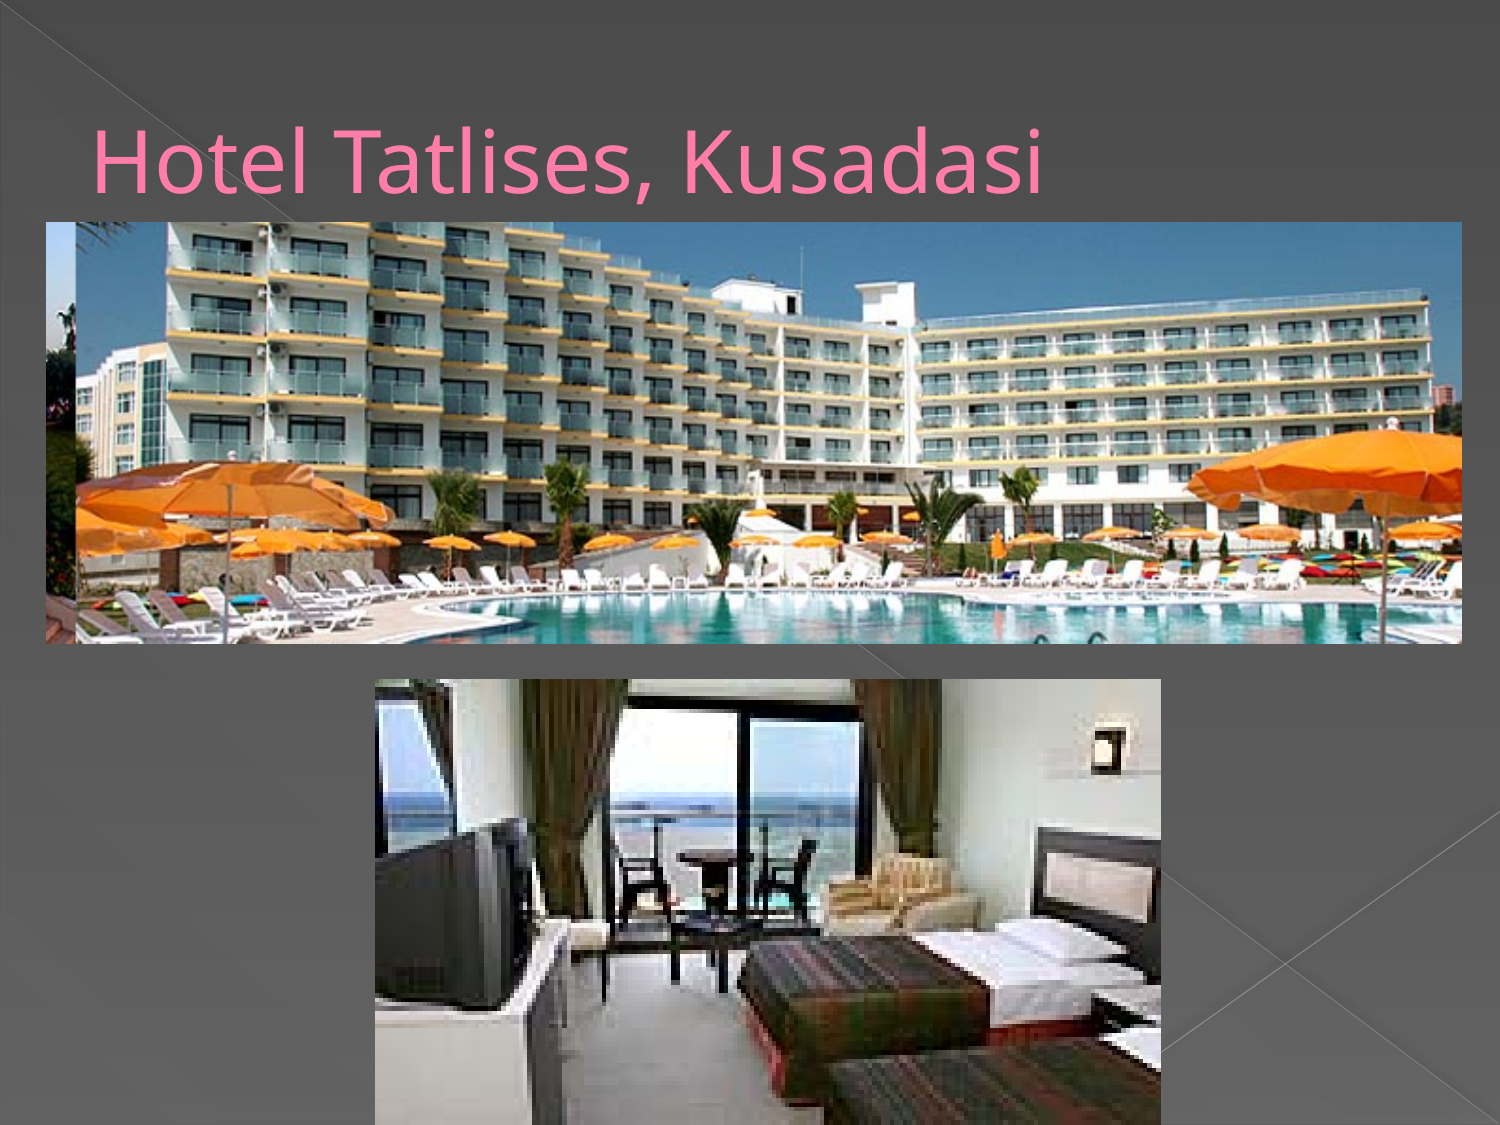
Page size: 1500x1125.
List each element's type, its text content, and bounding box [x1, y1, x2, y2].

picture [374, 679, 1162, 1125]
picture [46, 222, 1462, 644]
title Hotel Tatlises, Kusadasi [75, 43, 1425, 209]
